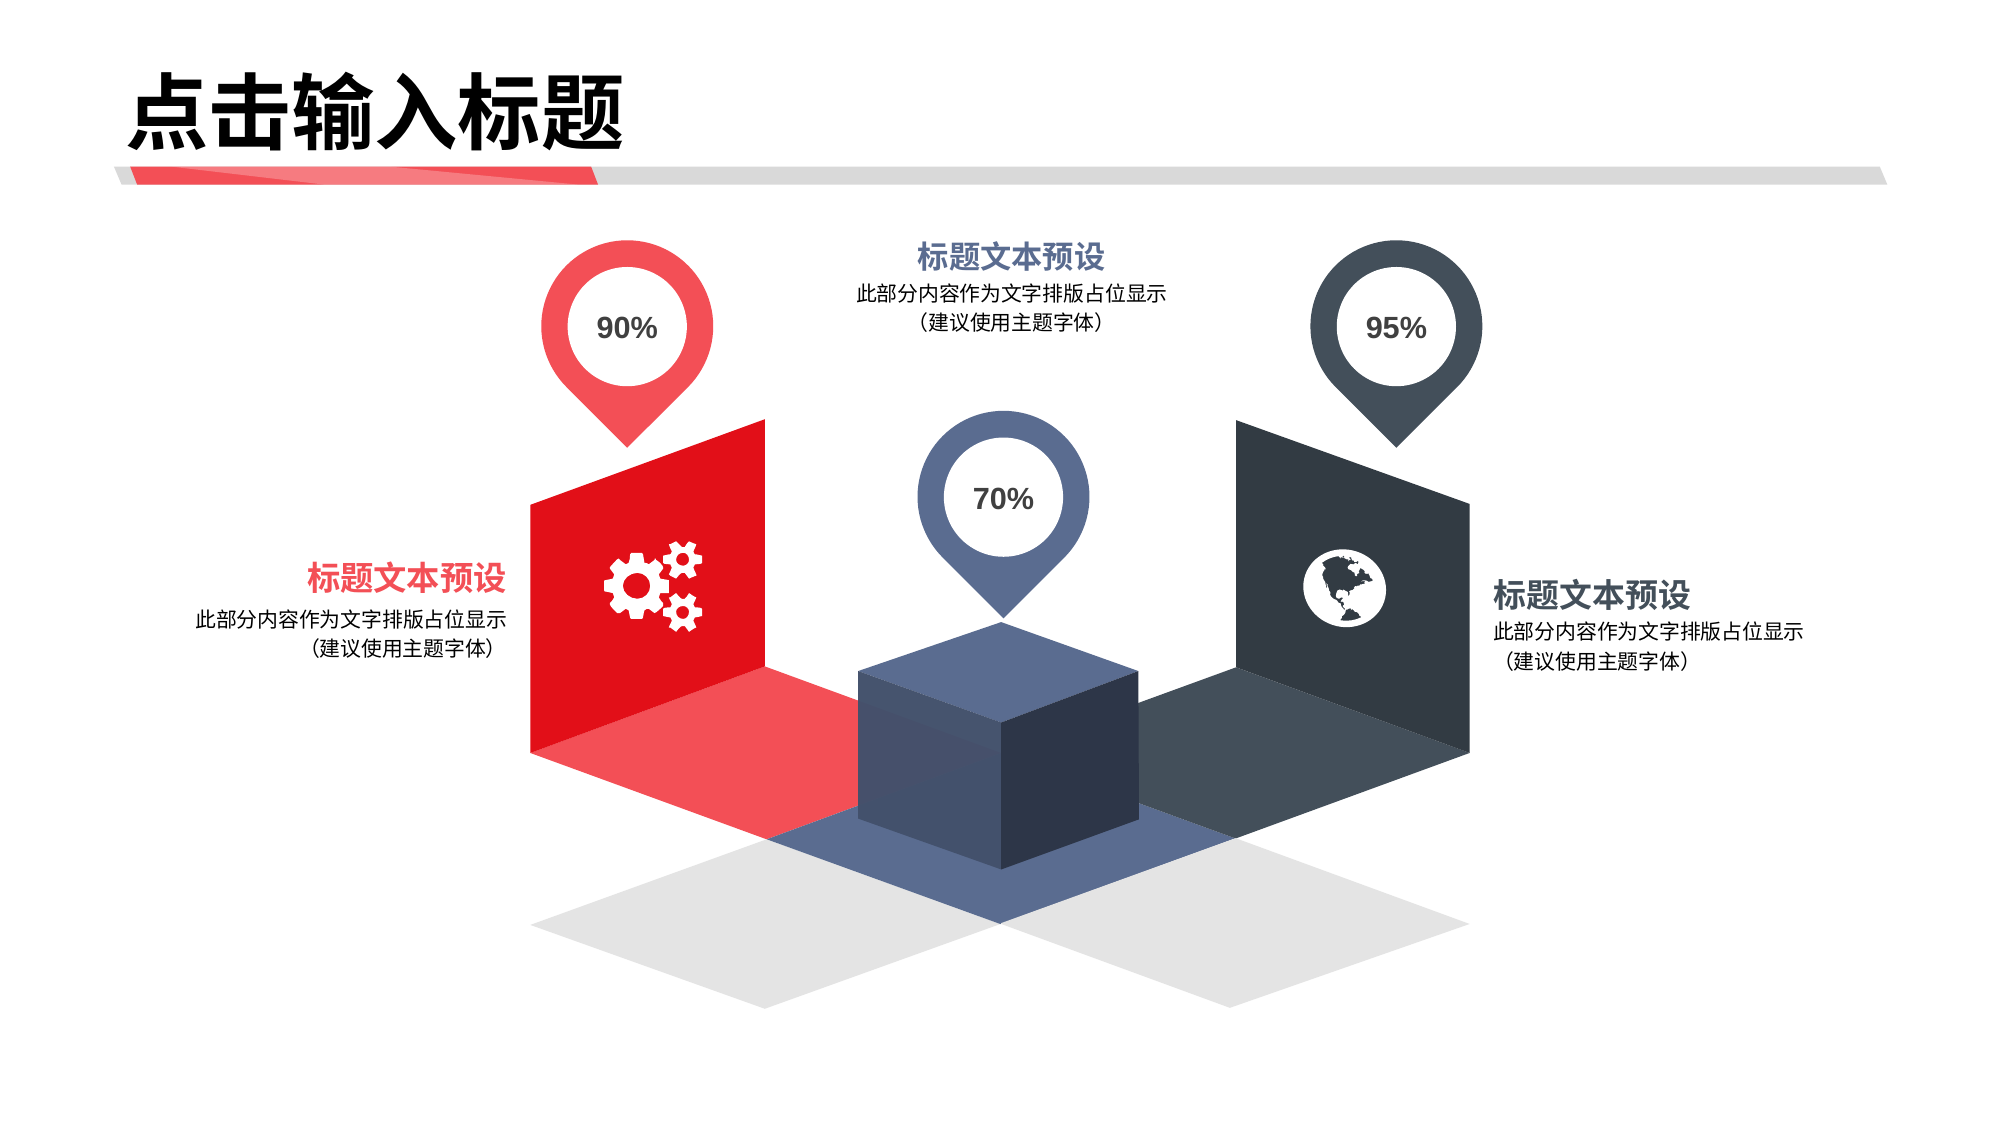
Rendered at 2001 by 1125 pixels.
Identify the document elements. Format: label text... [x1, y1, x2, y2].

title 点击输入标题 [109, 0, 1890, 169]
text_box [117, 237, 1883, 1009]
